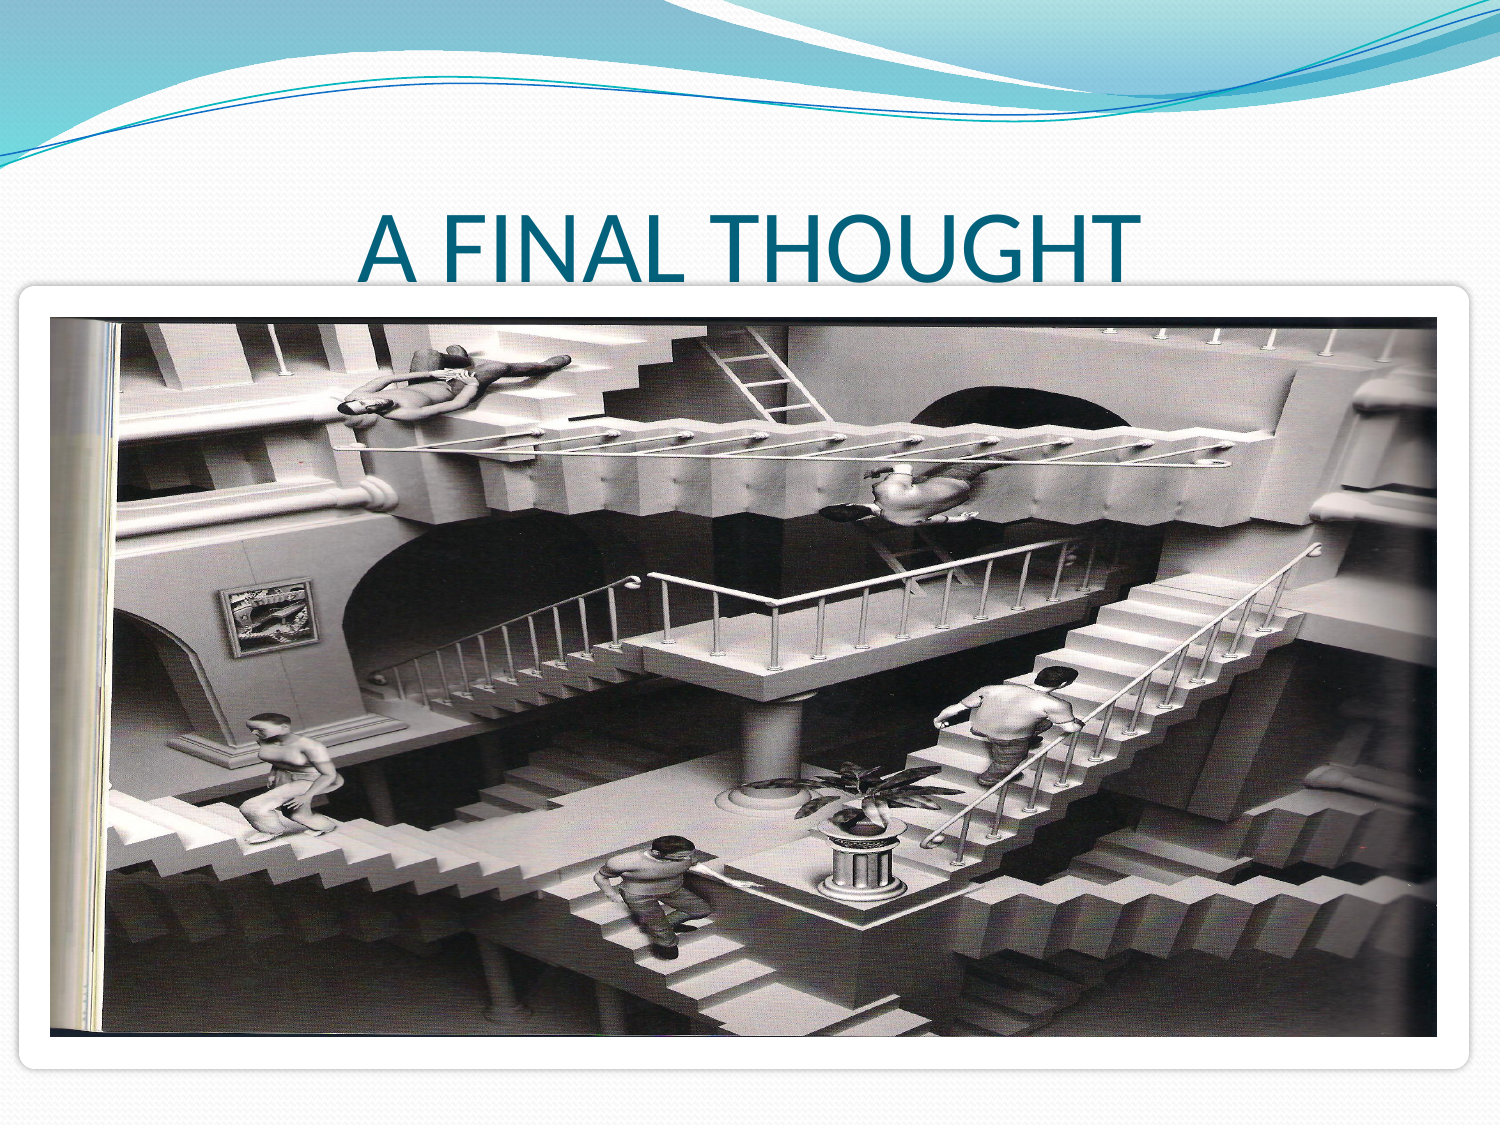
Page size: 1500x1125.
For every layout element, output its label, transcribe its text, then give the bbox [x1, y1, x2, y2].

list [49, 317, 1438, 1038]
title A FINAL THOUGHT [75, 115, 1425, 280]
